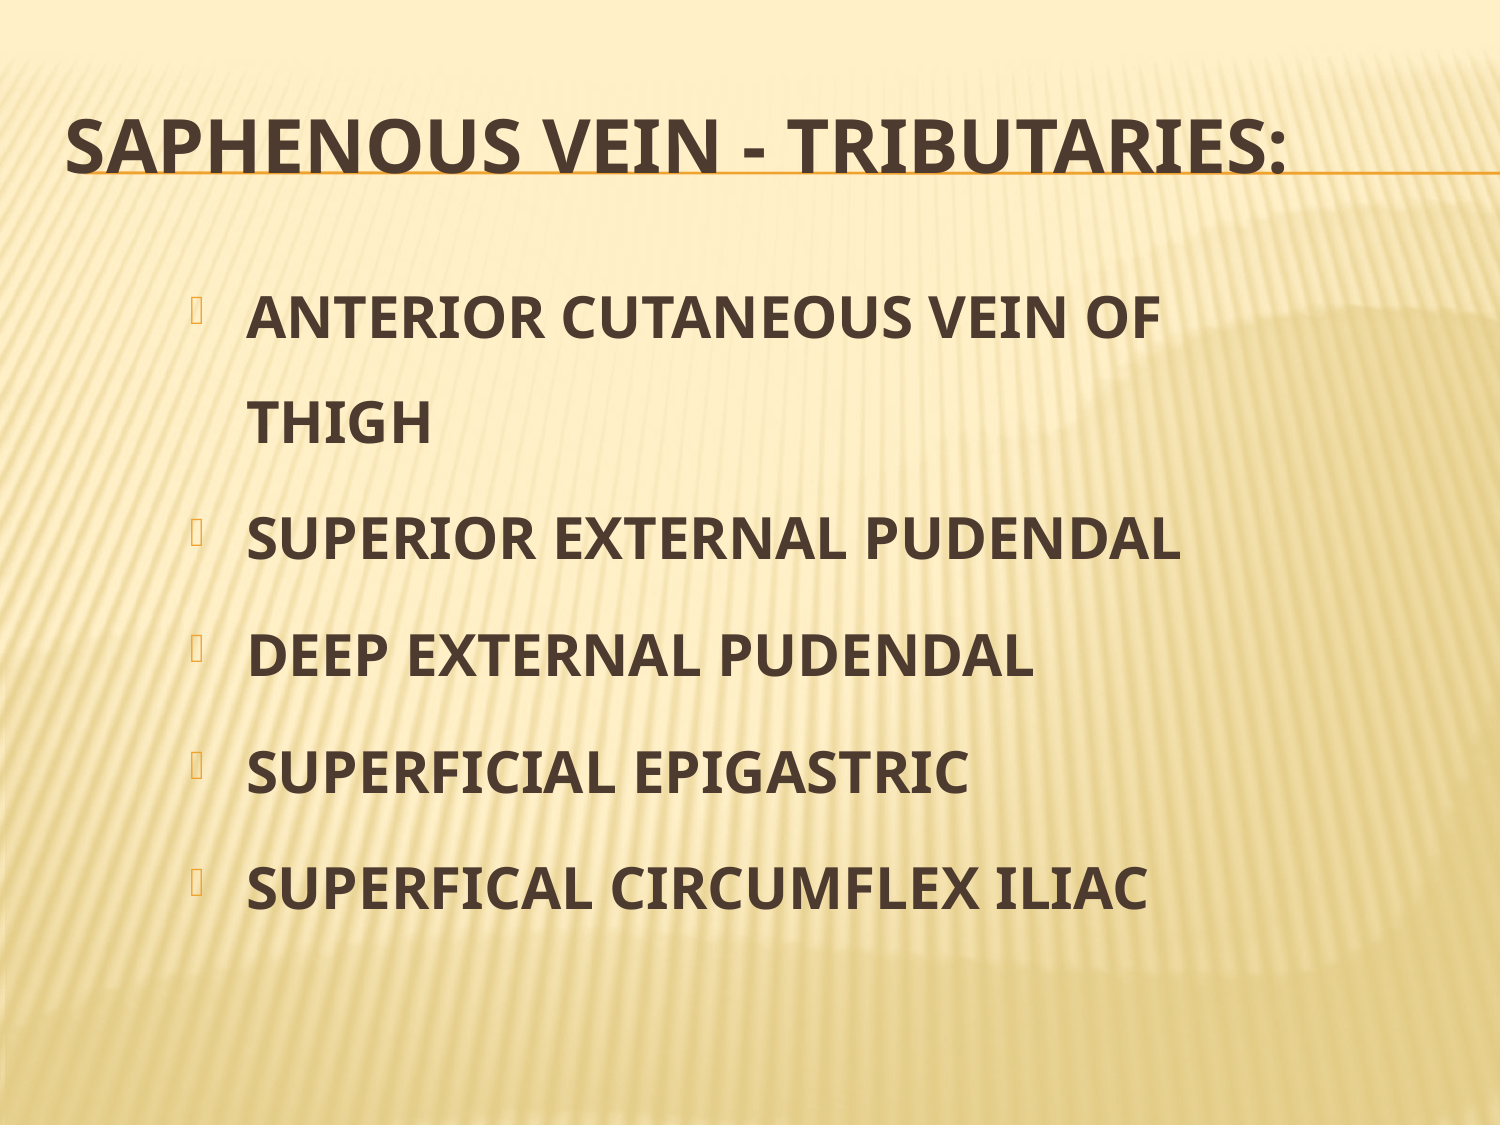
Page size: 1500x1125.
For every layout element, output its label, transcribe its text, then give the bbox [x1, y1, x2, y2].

list ANTERIOR CUTANEOUS VEIN OF THIGH SUPERIOR EXTERNAL PUDENDAL DEEP EXTERNAL PUDENDAL SUPERFICIAL EPIGASTRIC SUPERFICAL CIRCUMFLEX ILIAC [174, 237, 1300, 980]
title Saphenous vein - TRIBUTARIES: [50, 75, 1475, 213]
